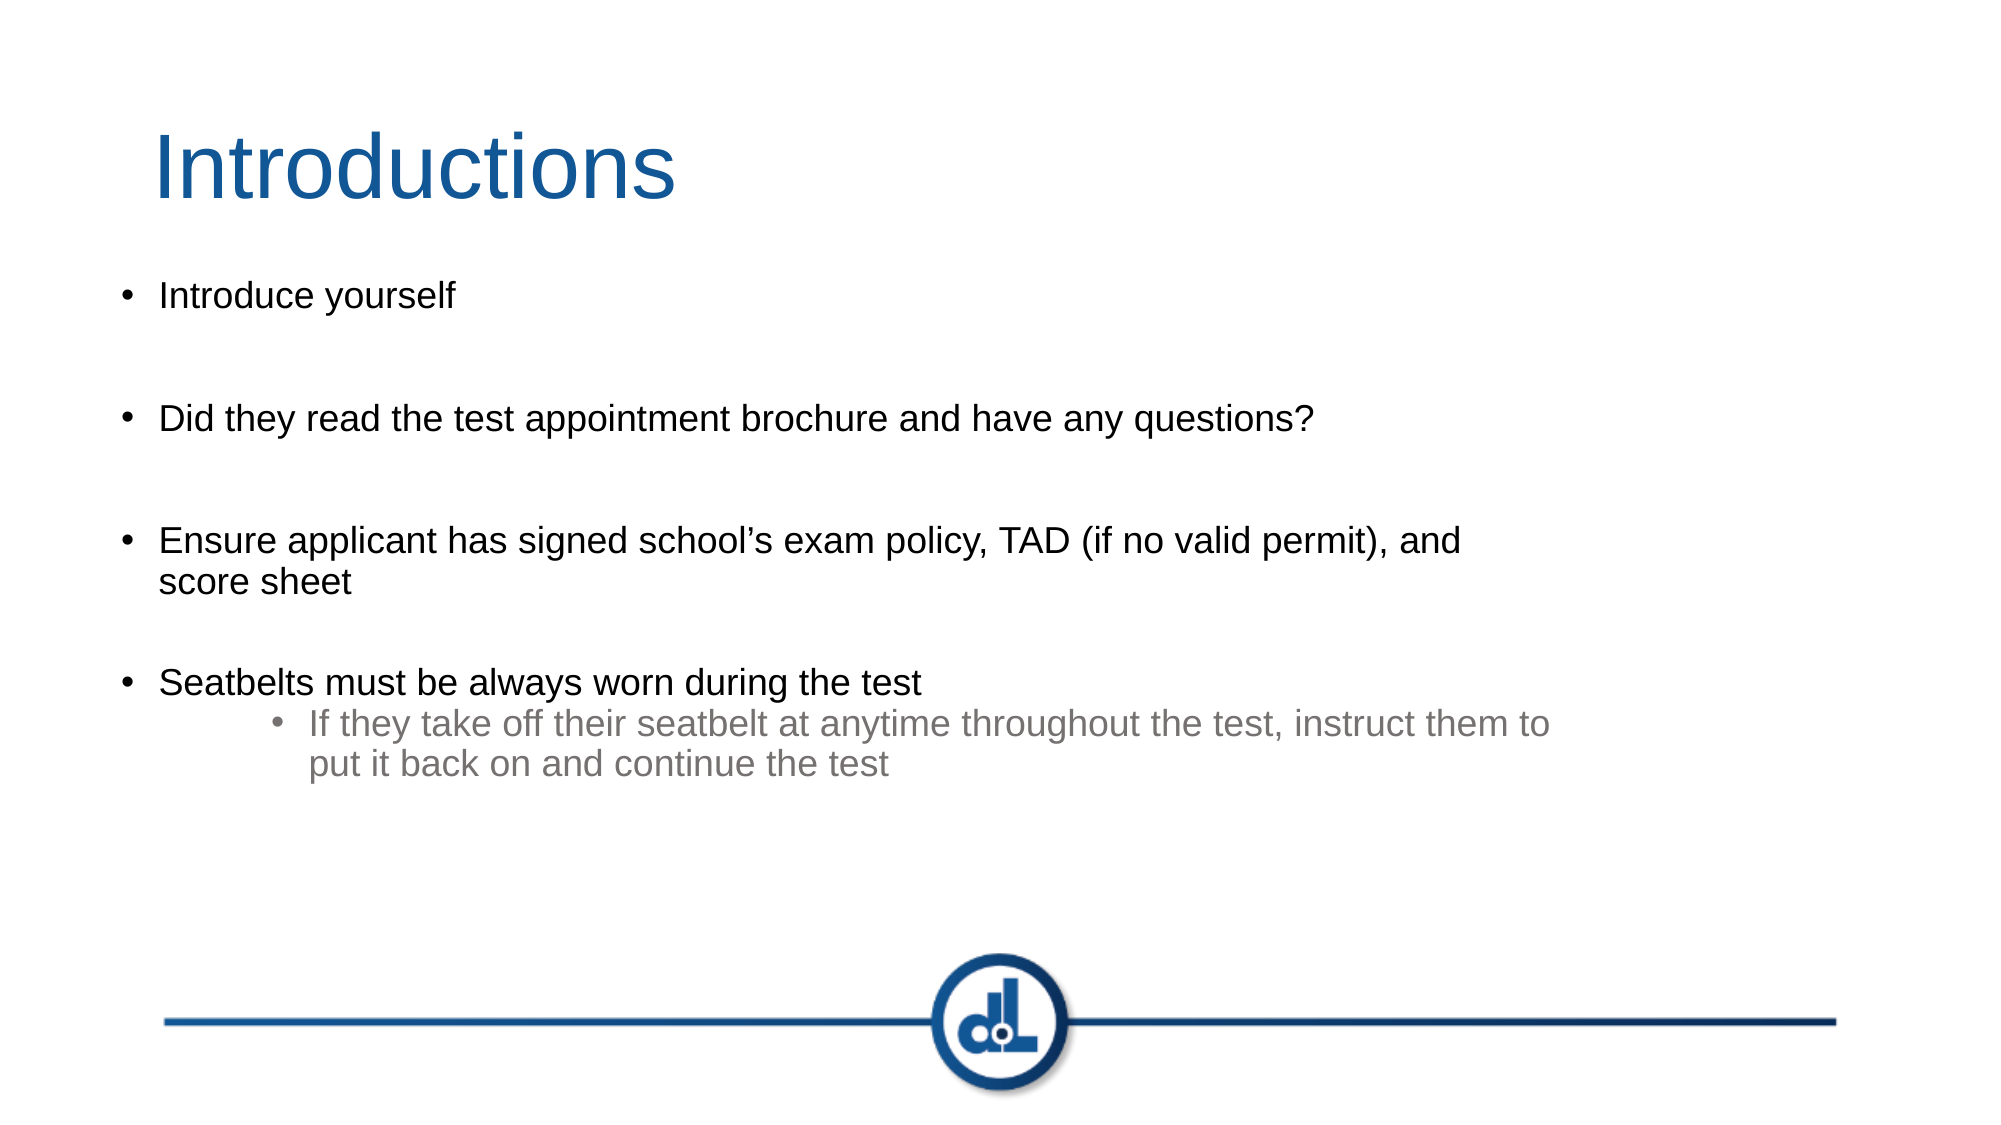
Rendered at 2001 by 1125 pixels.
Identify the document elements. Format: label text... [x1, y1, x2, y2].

list Introduce yourself Did they read the test appointment brochure and have any questions? Ensure applicant has signed school’s exam policy, TAD (if no valid permit), and score sheet Seatbelts must be always worn during the test If they take off their seatbelt at anytime throughout the test, instruct them to put it back on and continue the test [106, 268, 1574, 957]
picture [137, 938, 1863, 1107]
title Introductions [137, 59, 1863, 278]
